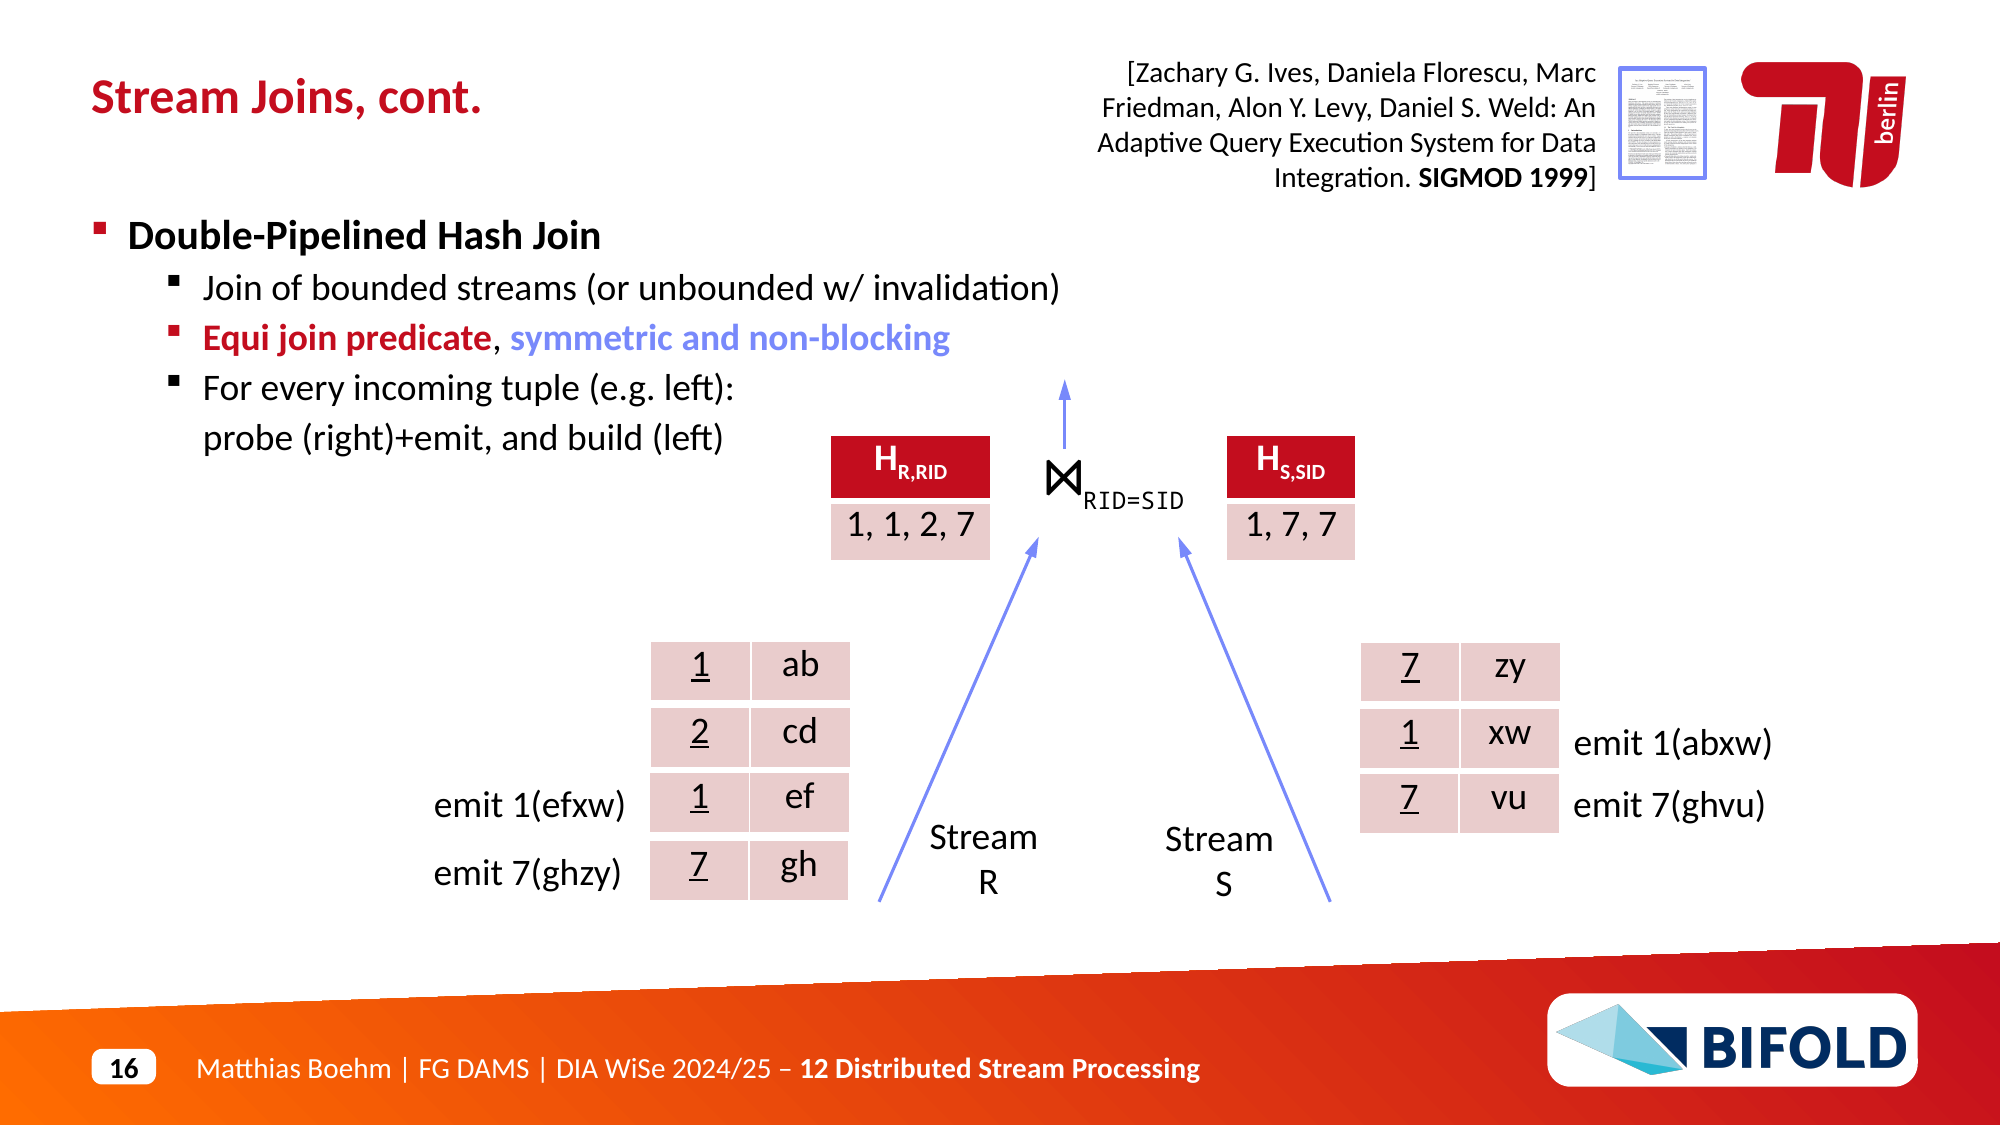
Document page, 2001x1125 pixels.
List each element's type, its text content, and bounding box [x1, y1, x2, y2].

table_header 7 [1361, 643, 1459, 701]
text_box emit 7(ghzy) [404, 840, 632, 901]
table_header cd [751, 708, 850, 767]
table_header 2 [651, 708, 749, 767]
table_header HR,RID [831, 436, 990, 498]
table_header ef [750, 773, 849, 832]
table_header 7 [1360, 774, 1458, 833]
table_header gh [750, 841, 848, 900]
text_box [Zachary G. Ives, Daniela Florescu, Marc Friedman, Alon Y. Levy, Daniel S. Weld: An Adaptive Query Execution System for Data Integration. SIGMOD 1999] [1093, 46, 1597, 201]
table_header 1 [650, 773, 749, 832]
table_cell 1, 7, 7 [1227, 504, 1355, 560]
text_box Stream R [919, 805, 1058, 910]
table_header 7 [650, 841, 748, 900]
text_box ⋈RID=SID [992, 428, 1238, 522]
text_box emit 7(ghvu) [1573, 772, 1800, 833]
list Stream Joins, cont. [91, 65, 1093, 183]
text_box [1178, 536, 1330, 901]
table_cell 1, 1, 2, 7 [831, 504, 990, 560]
text_box emit 1(abxw) [1573, 710, 1801, 771]
text_box Stream S [1155, 806, 1293, 911]
picture [1621, 70, 1704, 176]
table_header 1 [651, 642, 750, 700]
text_box emit 1(efxw) [408, 772, 635, 833]
picture [1556, 1004, 1906, 1075]
table_header ab [752, 642, 850, 700]
table_header 1 [1360, 709, 1459, 768]
table_header xw [1461, 709, 1559, 768]
list Double-Pipelined Hash Join Join of bounded streams (or unbounded w/ invalidation) Equi join predicate, symmetric and non-blocking For every incoming tuple (e.g. left): probe (right)+emit, and build (left) [90, 208, 1908, 948]
picture [1741, 62, 1906, 188]
table_header zy [1461, 643, 1560, 701]
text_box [879, 536, 1039, 901]
table_header vu [1460, 774, 1559, 833]
table_header HS,SID [1227, 436, 1355, 498]
